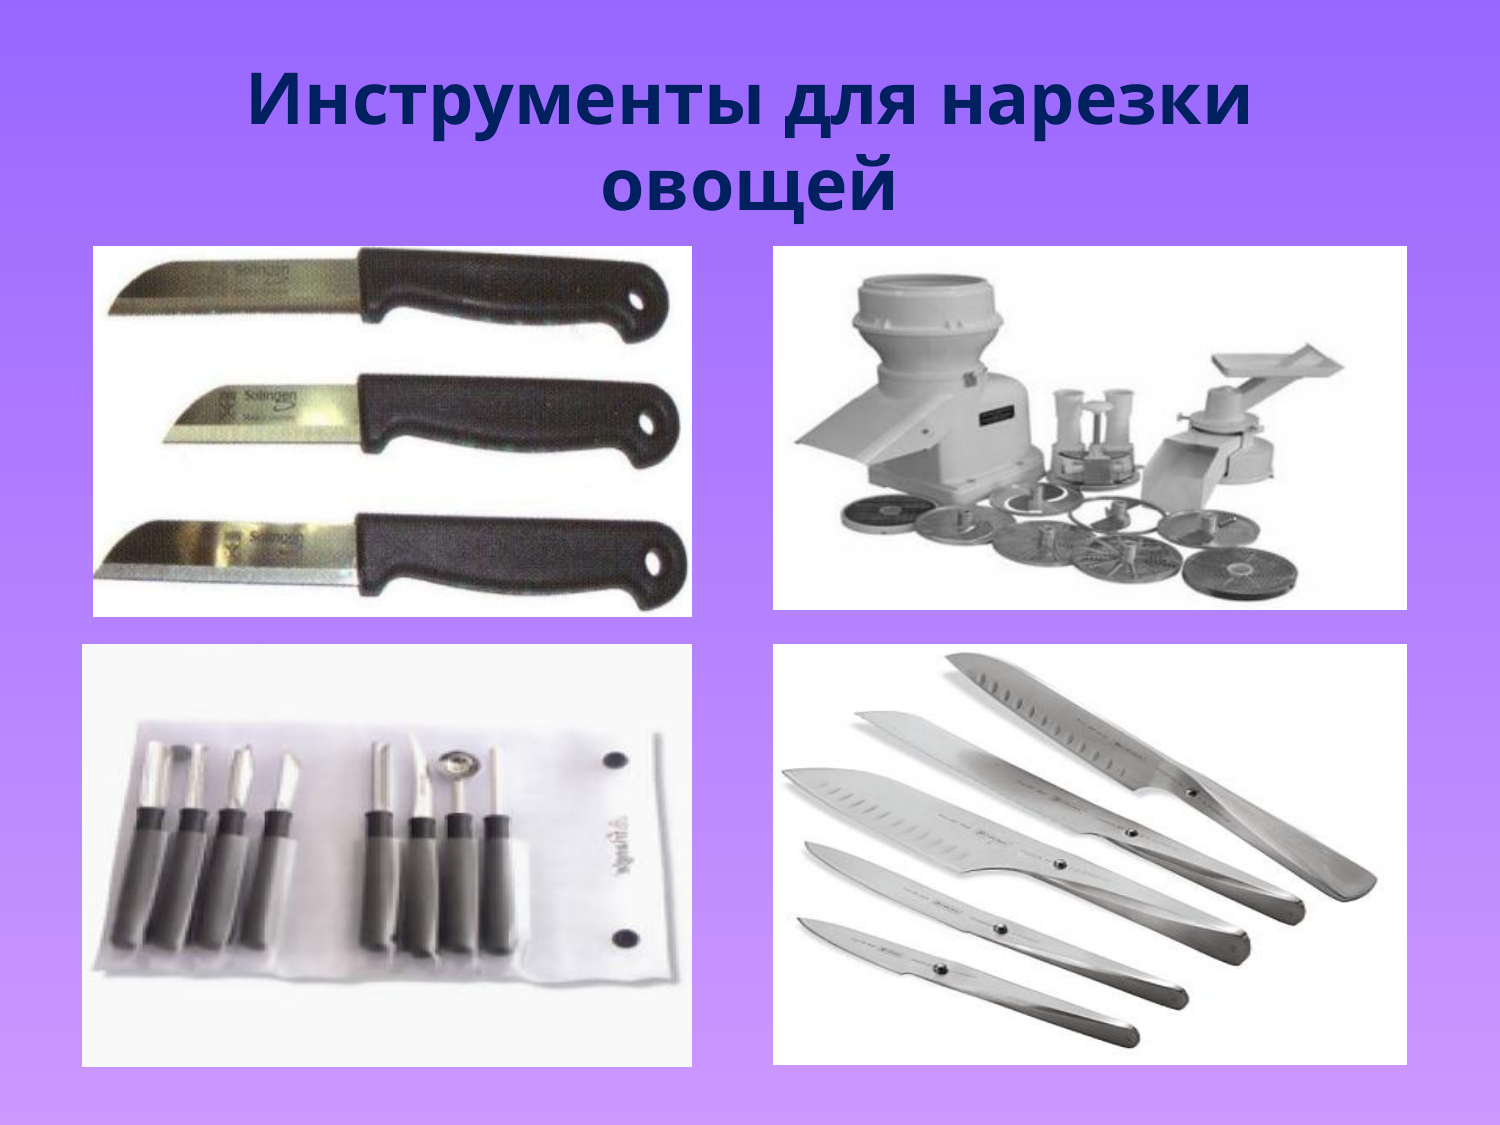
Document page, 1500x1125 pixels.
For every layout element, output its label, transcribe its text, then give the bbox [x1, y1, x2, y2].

picture [773, 644, 1407, 1066]
picture [773, 245, 1407, 610]
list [81, 644, 692, 1067]
title Инструменты для нарезки овощей [75, 45, 1425, 233]
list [93, 245, 692, 617]
